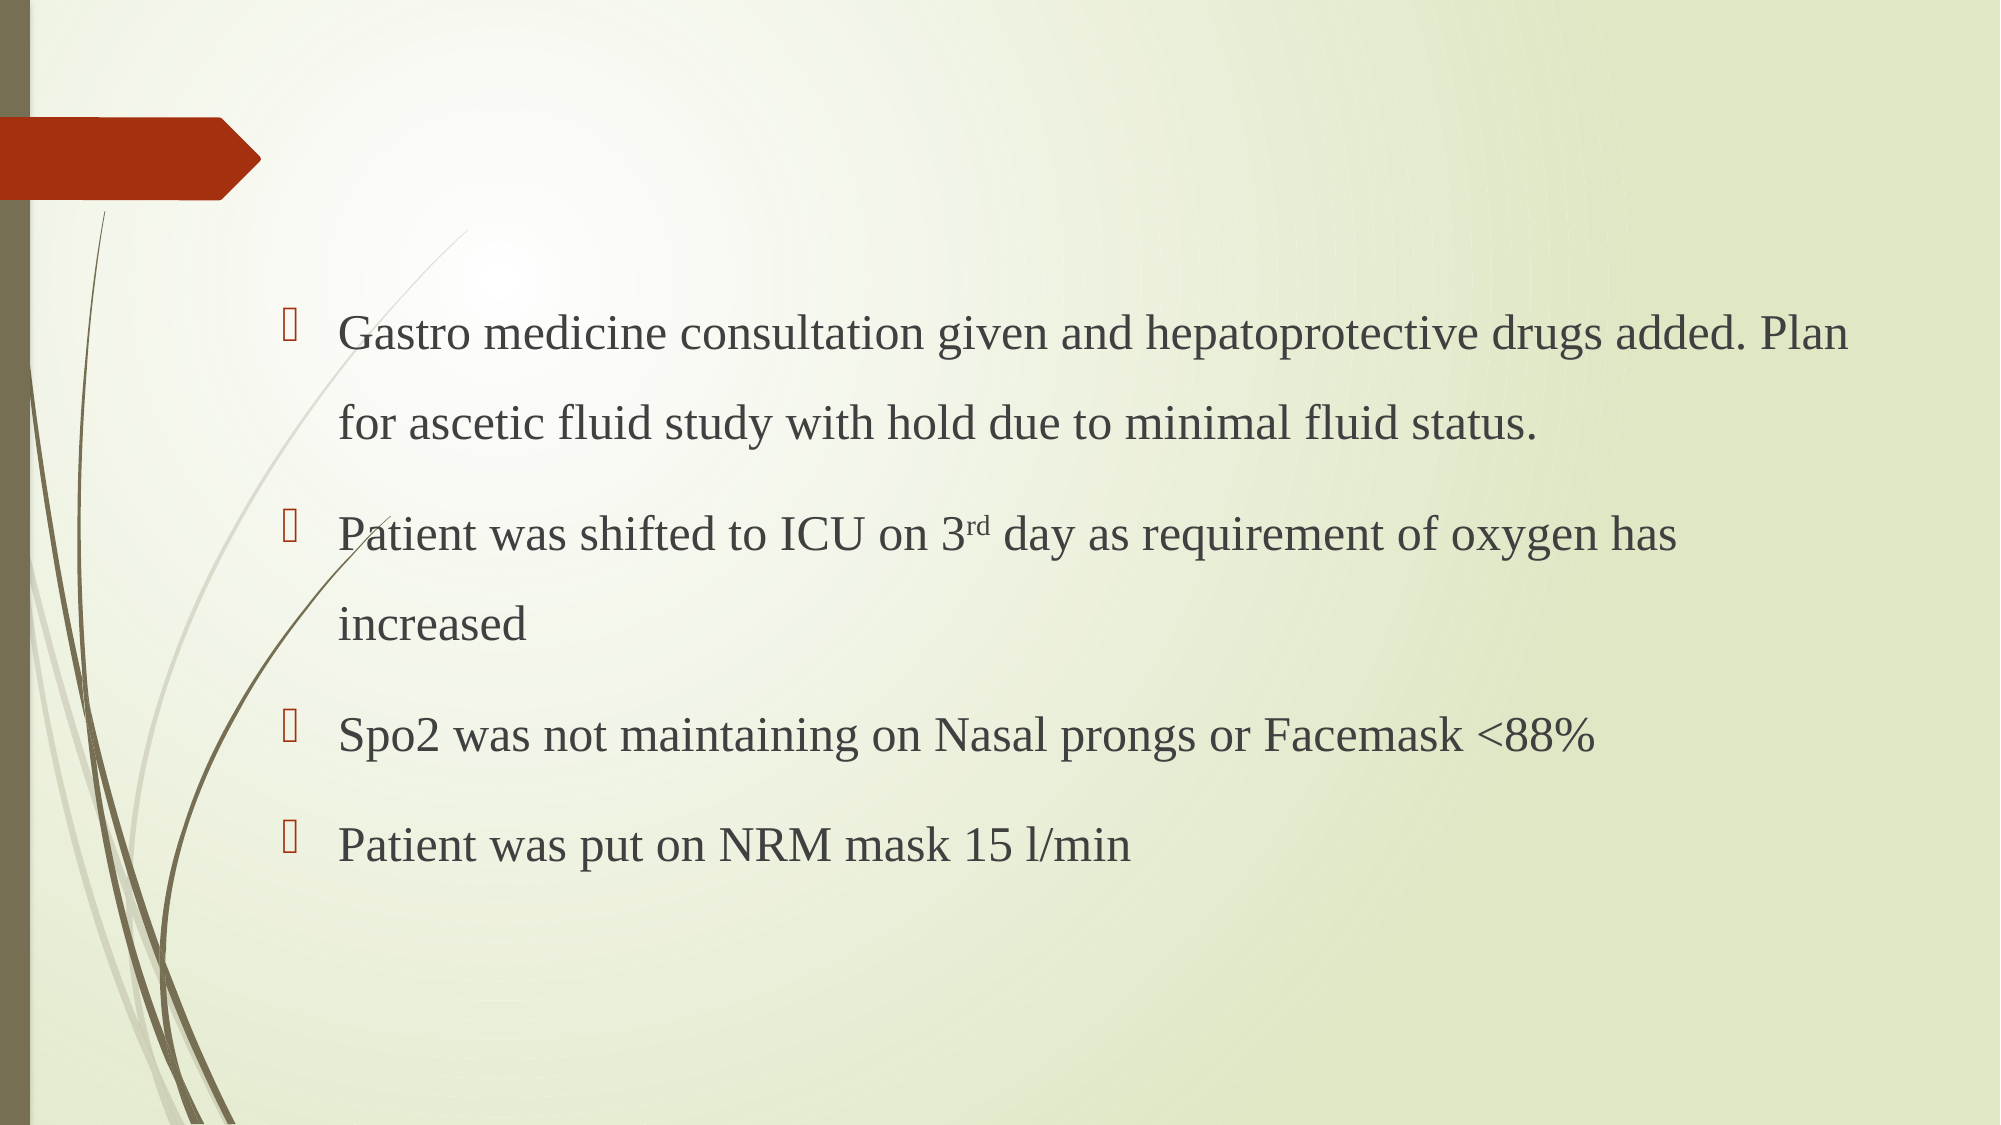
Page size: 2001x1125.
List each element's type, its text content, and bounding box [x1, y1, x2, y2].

list Gastro medicine consultation given and hepatoprotective drugs added. Plan for ascetic fluid study with hold due to minimal fluid status. Patient was shifted to ICU on 3rd day as requirement of oxygen has increased Spo2 was not maintaining on Nasal prongs or Facemask <88% Patient was put on NRM mask 15 l/min [266, 261, 1888, 970]
